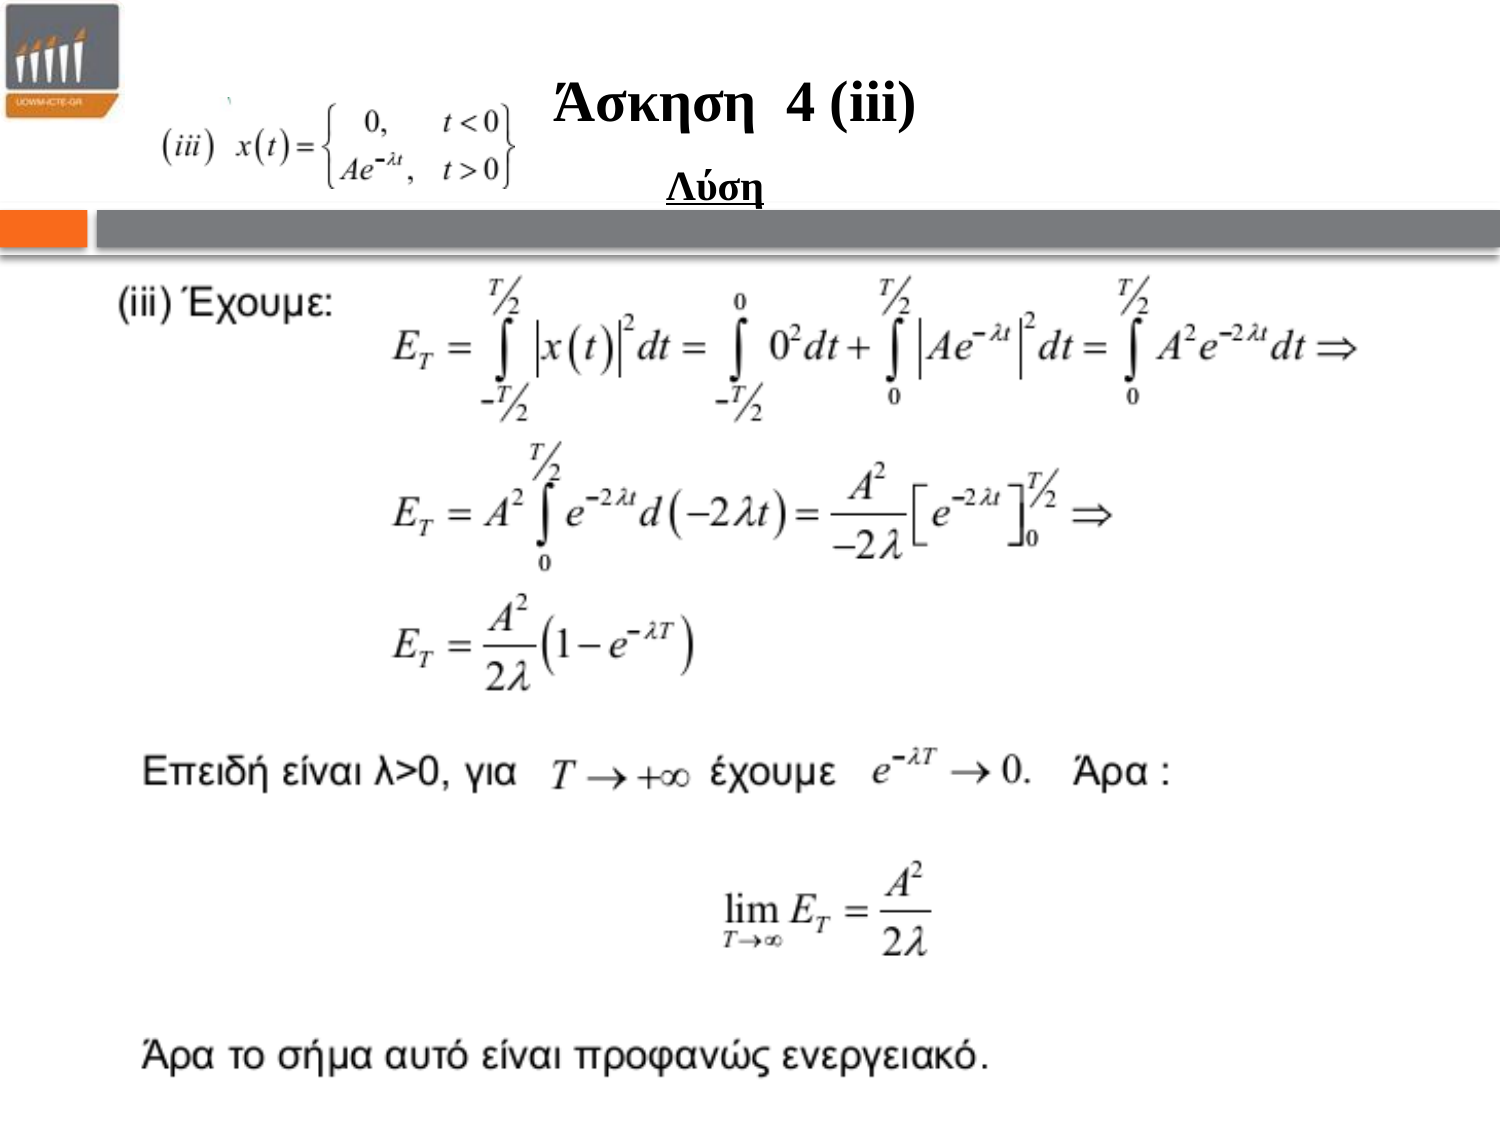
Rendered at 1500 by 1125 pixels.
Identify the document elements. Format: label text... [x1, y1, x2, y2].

picture [0, 0, 125, 124]
picture [159, 97, 515, 189]
text_box Άσκηση 4 (iii) Λύση [553, 68, 918, 217]
picture [97, 267, 1374, 1103]
